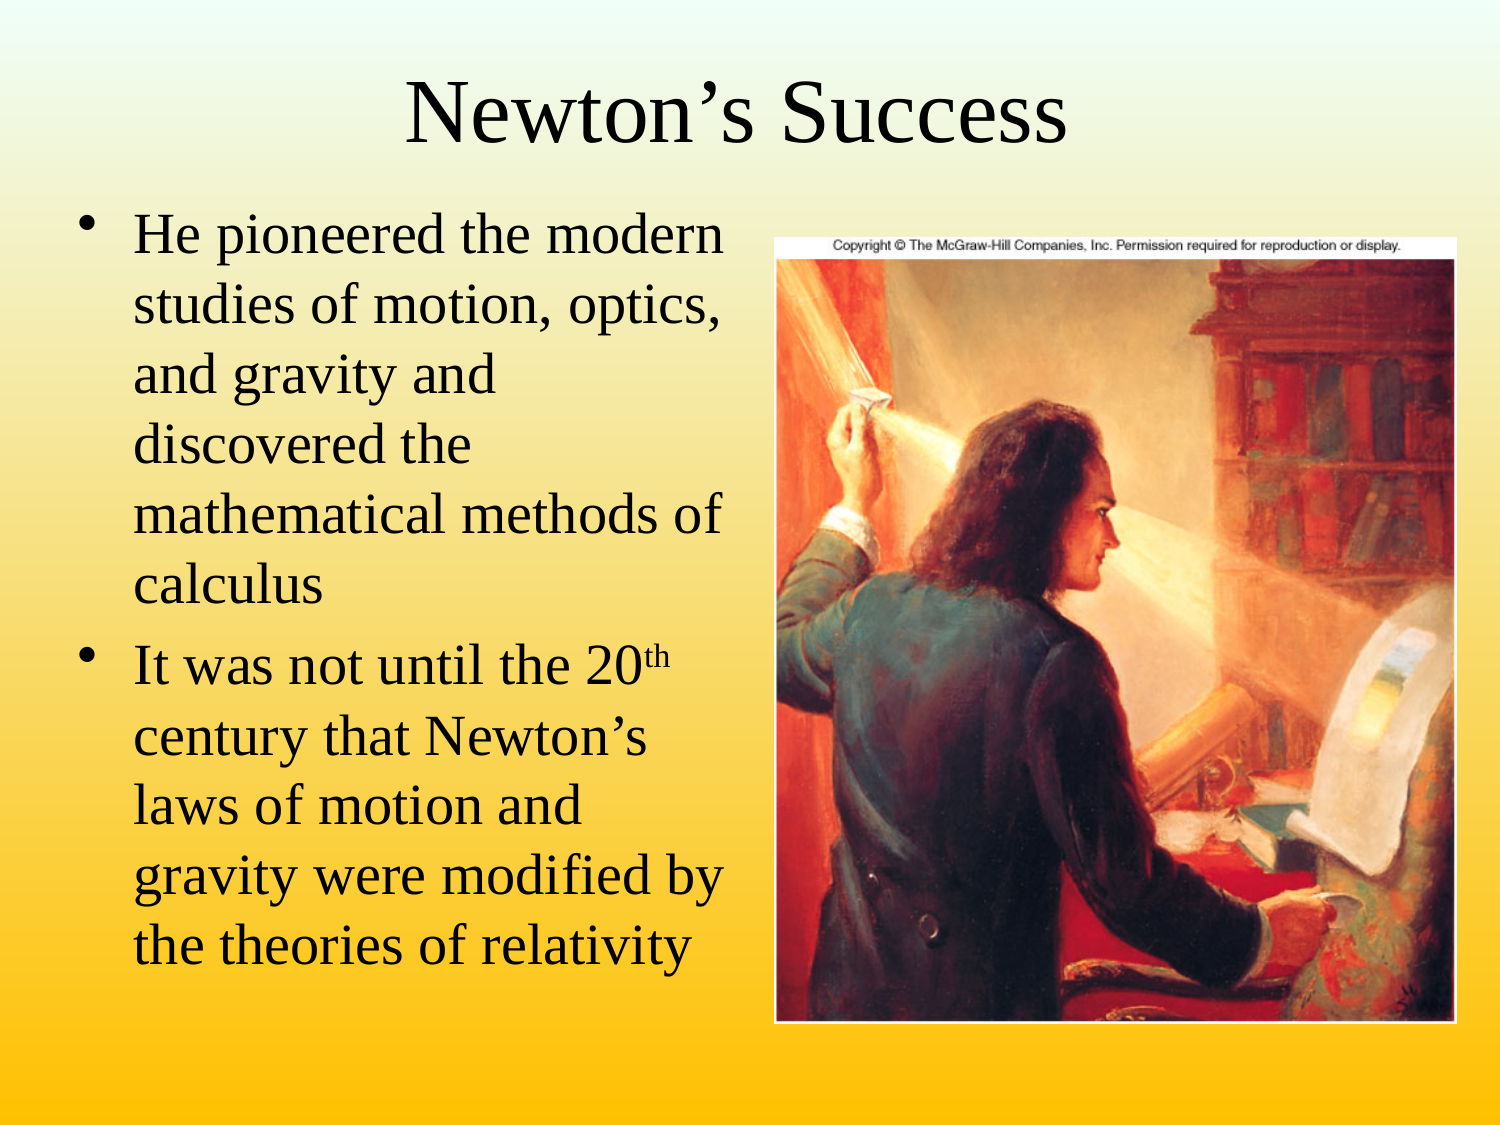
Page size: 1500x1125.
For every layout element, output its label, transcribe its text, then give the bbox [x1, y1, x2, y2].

title Newton’s Success [99, 50, 1375, 163]
picture [774, 237, 1457, 1024]
list He pioneered the modern studies of motion, optics, and gravity and discovered the mathematical methods of calculus It was not until the 20th century that Newton’s laws of motion and gravity were modified by the theories of relativity [62, 187, 775, 1000]
